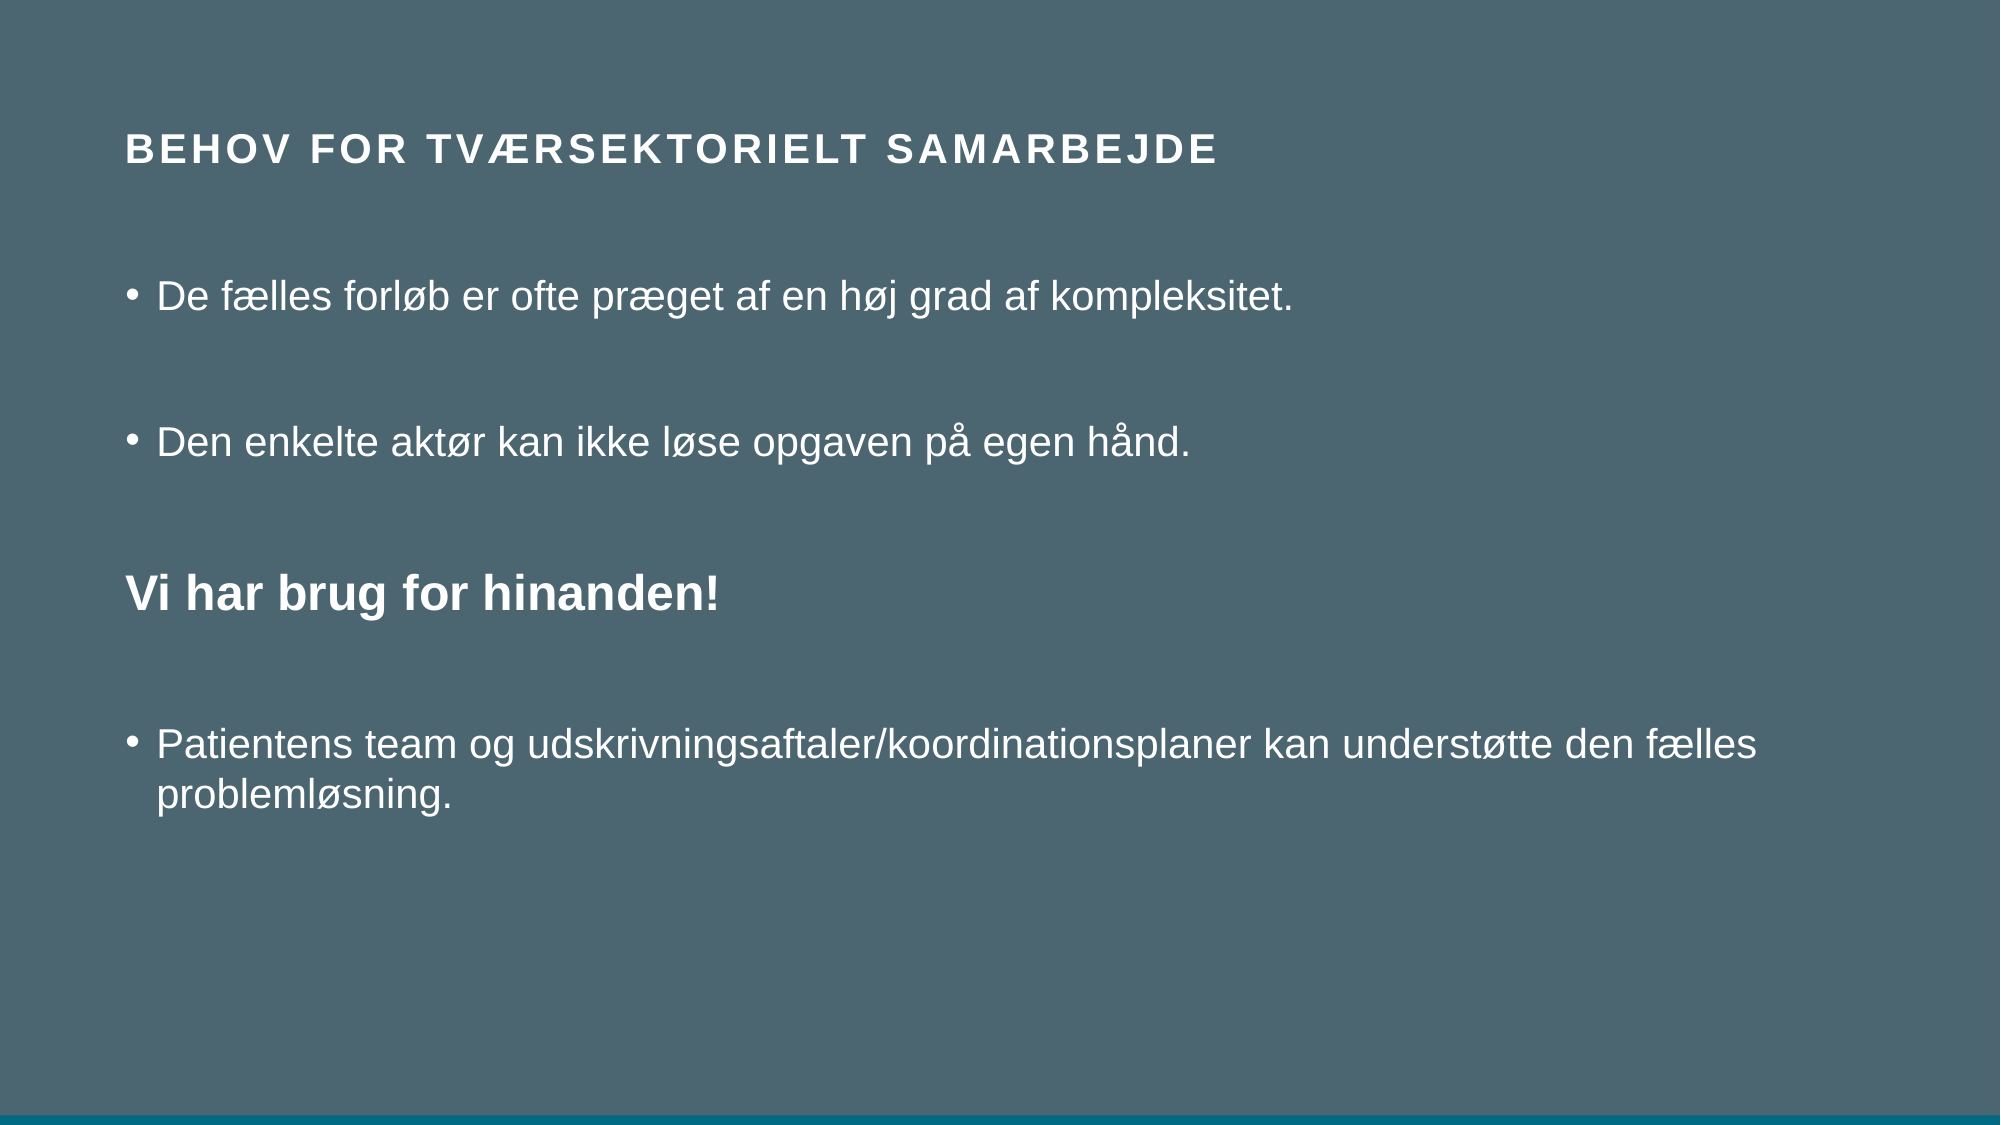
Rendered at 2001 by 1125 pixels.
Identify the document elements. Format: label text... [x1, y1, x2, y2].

title Behov for tværsektorielt samarbejde [124, 58, 1873, 223]
list De fælles forløb er ofte præget af en høj grad af kompleksitet. Den enkelte aktør kan ikke løse opgaven på egen hånd. Vi har brug for hinanden! Patientens team og udskrivningsaftaler/koordinationsplaner kan understøtte den fælles problemløsning. [125, 268, 1874, 1061]
